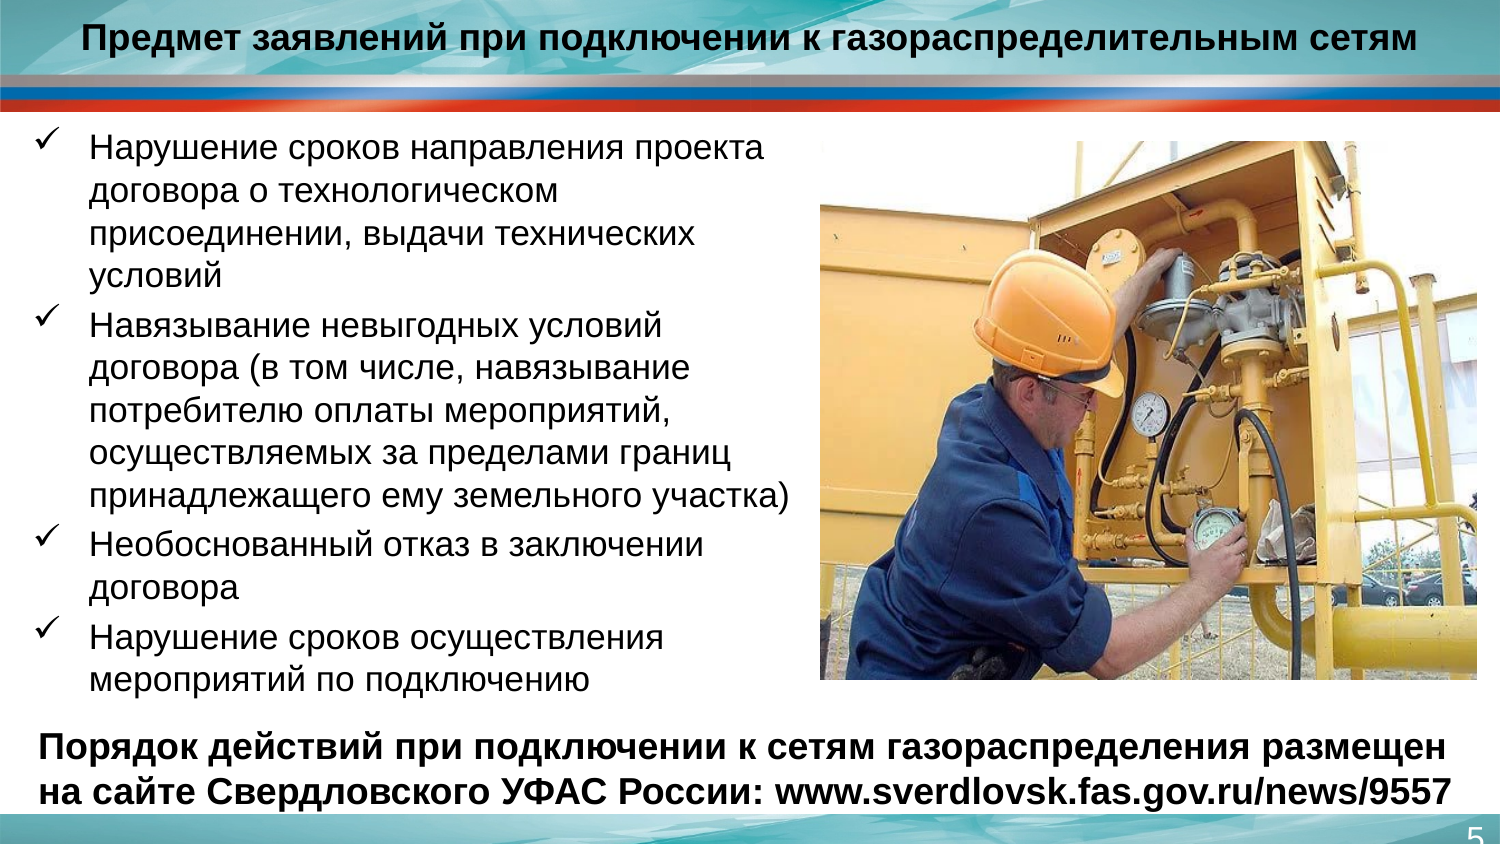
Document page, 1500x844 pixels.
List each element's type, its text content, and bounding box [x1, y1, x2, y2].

text_box Порядок действий при подключении к сетям газораспределения размещен на сайте Свердловского УФАС России: www.sverdlovsk.fas.gov.ru/news/9557 [23, 714, 1500, 820]
list Нарушение сроков направления проекта договора о технологическом присоединении, выдачи технических условий Навязывание невыгодных условий договора (в том числе, навязывание потребителю оплаты мероприятий, осуществляемых за пределами границ принадлежащего ему земельного участка) Необоснованный отказ в заключении договора Нарушение сроков осуществления мероприятий по подключению [17, 116, 809, 727]
slide_number 5 [1155, 820, 1500, 844]
picture [0, 814, 1155, 844]
picture [820, 141, 1477, 680]
title Предмет заявлений при подключении к газораспределительным сетям [0, 0, 1500, 71]
picture [0, 71, 1500, 112]
